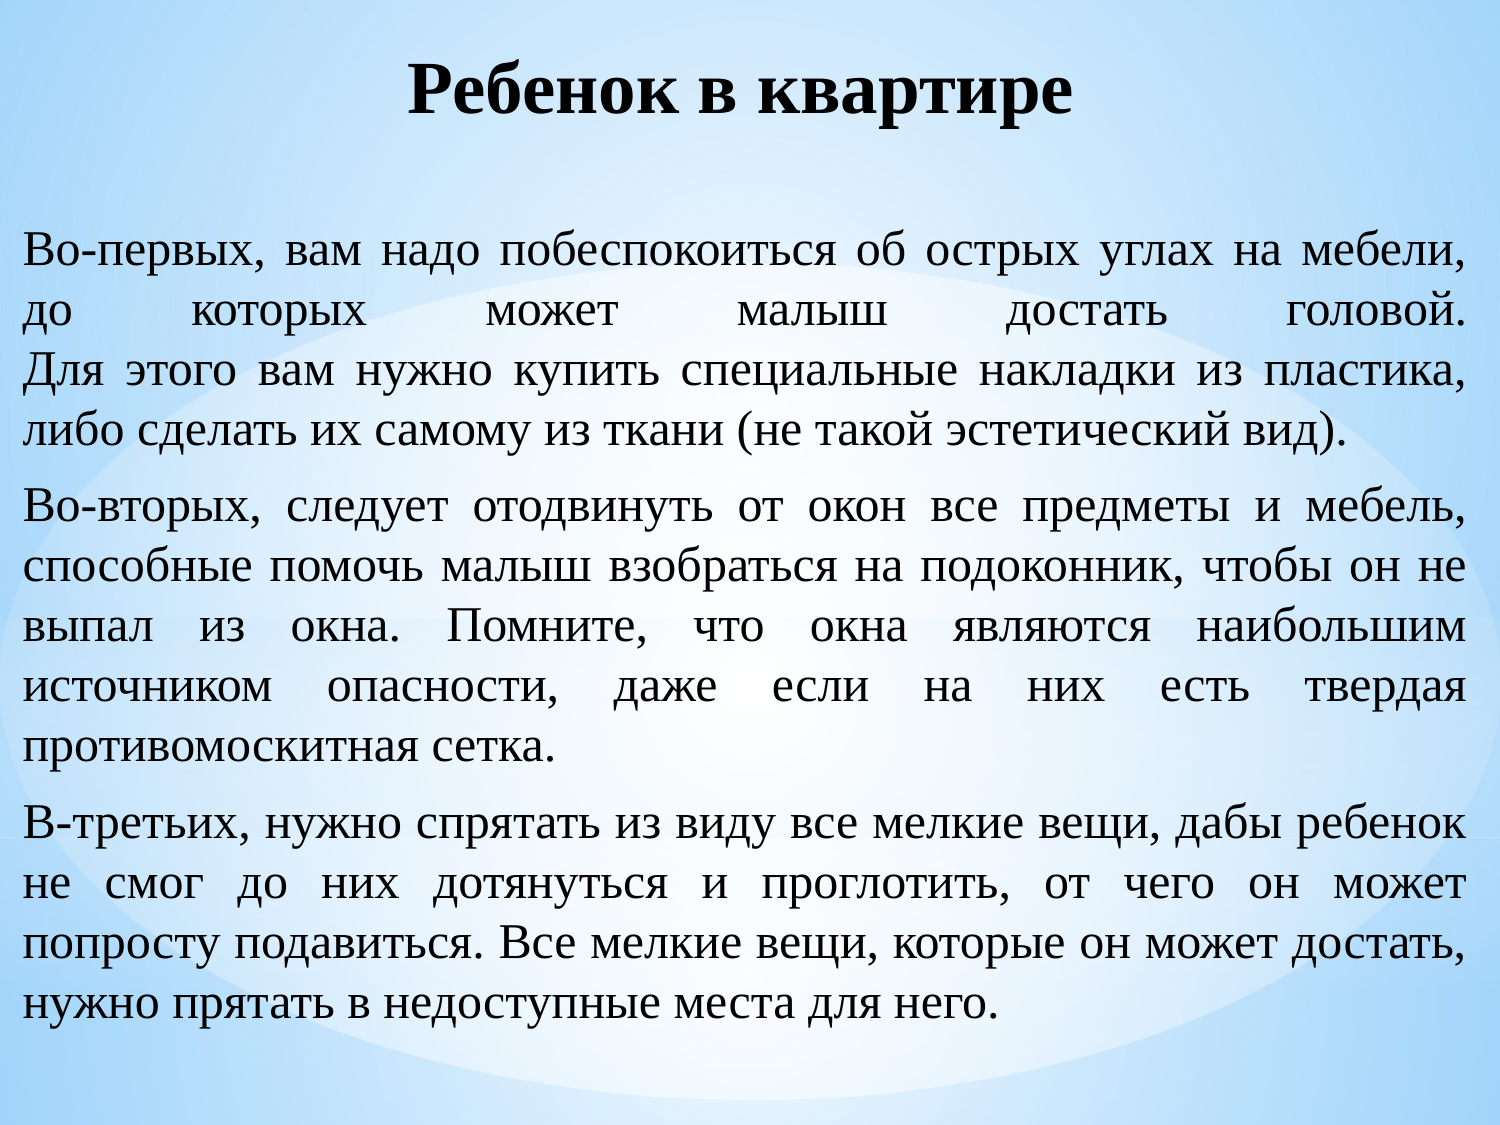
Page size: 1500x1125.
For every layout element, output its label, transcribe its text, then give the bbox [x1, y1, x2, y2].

list Во-первых, вам надо побеспокоиться об острых углах на мебели, до которых может малыш достать головой. Для этого вам нужно купить специальные накладки из пластика, либо сделать их самому из ткани (не такой эстетический вид). Во-вторых, следует отодвинуть от окон все предметы и мебель, способные помочь малыш взобраться на подоконник, чтобы он не выпал из окна. Помните, что окна являются наибольшим источником опасности, даже если на них есть твердая противомоскитная сетка. В-третьих, нужно спрятать из виду все мелкие вещи, дабы ребенок не смог до них дотянуться и проглотить, от чего он может попросту подавиться. Все мелкие вещи, которые он может достать, нужно прятать в недоступные места для него. [0, 208, 1483, 1125]
title Ребенок в квартире [206, 30, 1275, 208]
